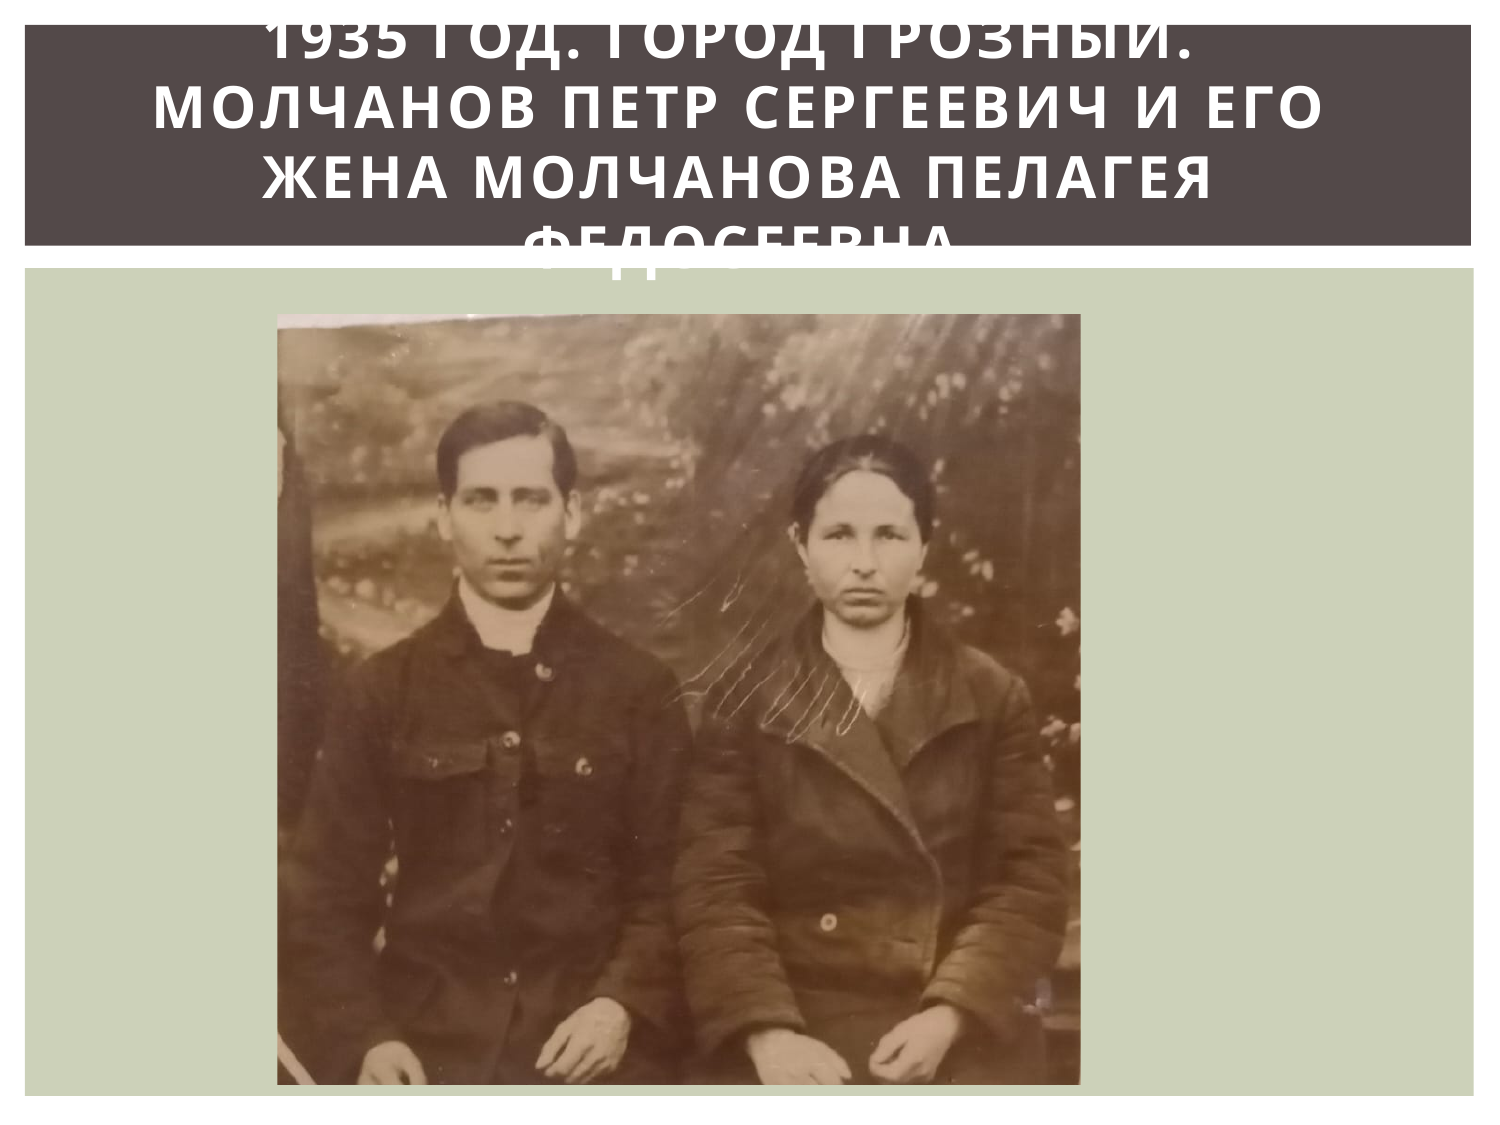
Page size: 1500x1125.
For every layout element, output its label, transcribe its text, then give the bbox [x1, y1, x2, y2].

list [277, 314, 1081, 1085]
title 1935 год. Город Грозный. Молчанов Петр Сергеевич и его жена Молчанова Пелагея Федосеевна [53, 53, 1428, 227]
